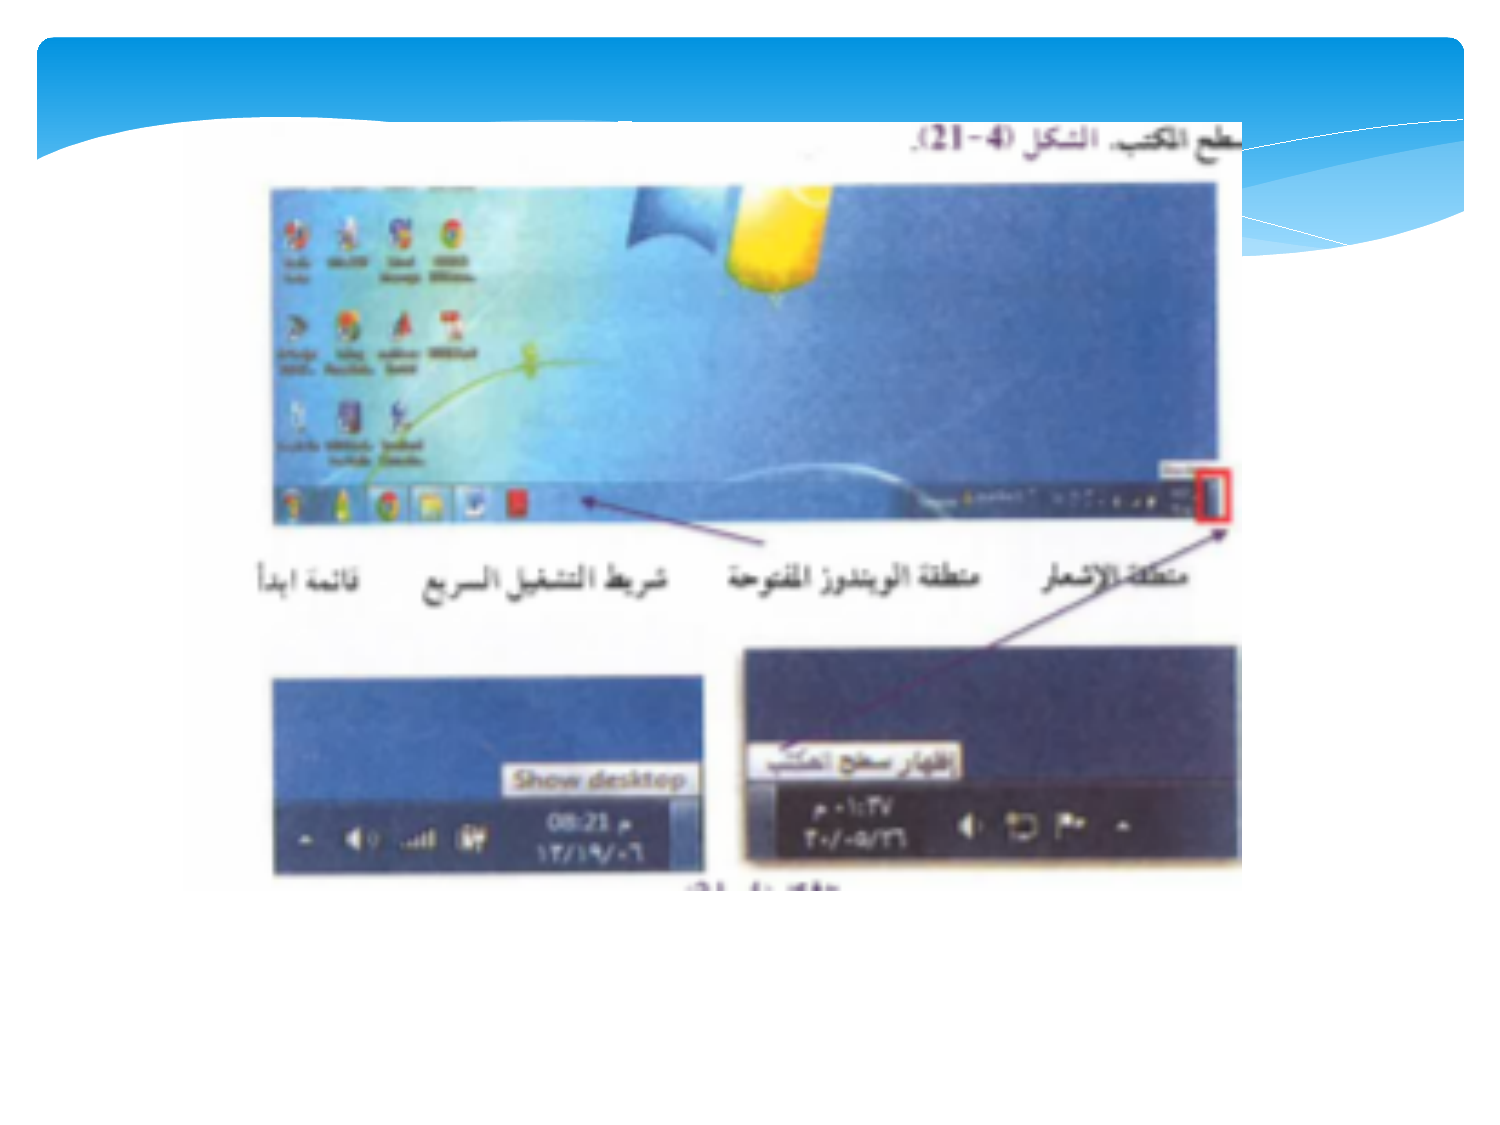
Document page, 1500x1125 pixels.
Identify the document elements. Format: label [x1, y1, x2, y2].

picture [182, 122, 1243, 891]
